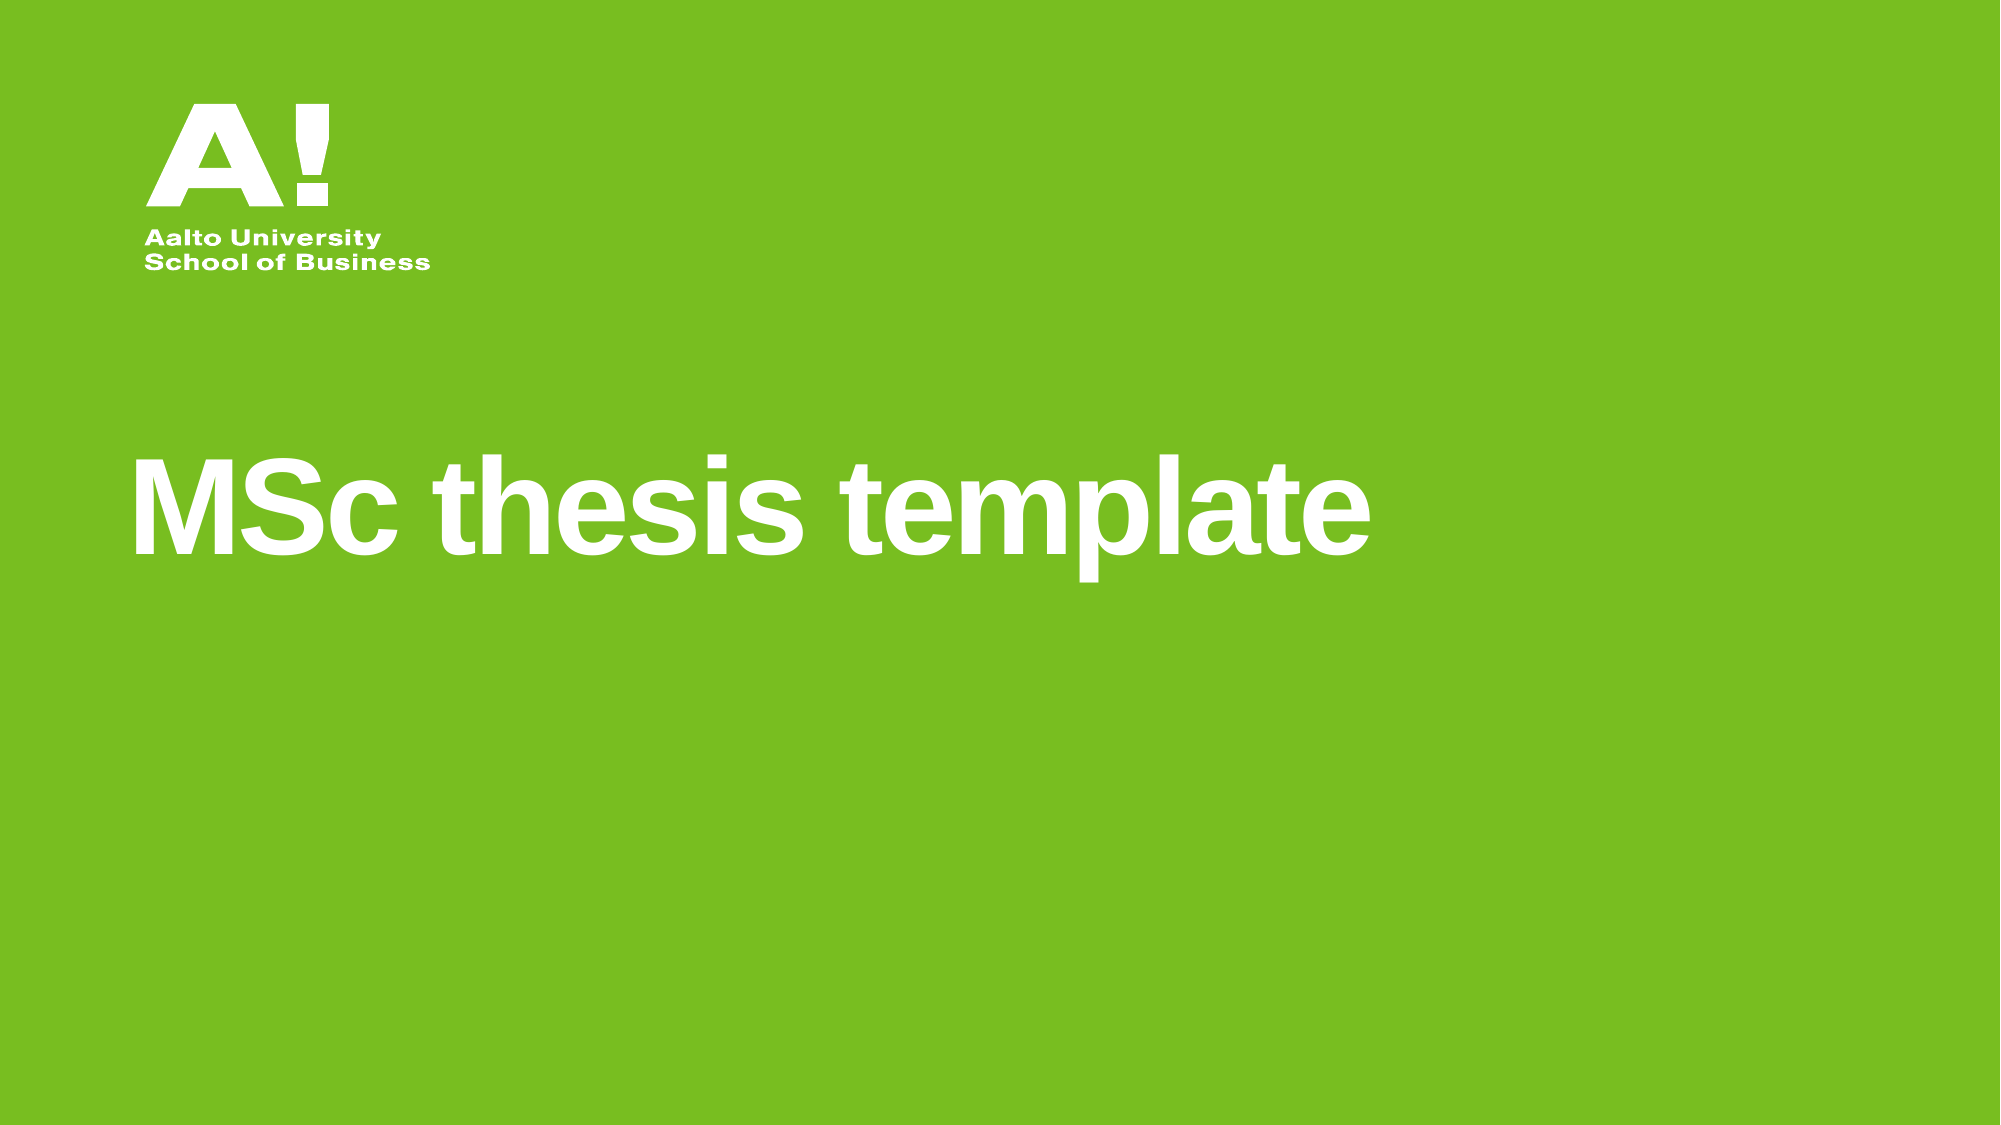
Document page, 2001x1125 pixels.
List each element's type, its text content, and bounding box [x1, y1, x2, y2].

title MSc thesis template [127, 449, 1873, 882]
